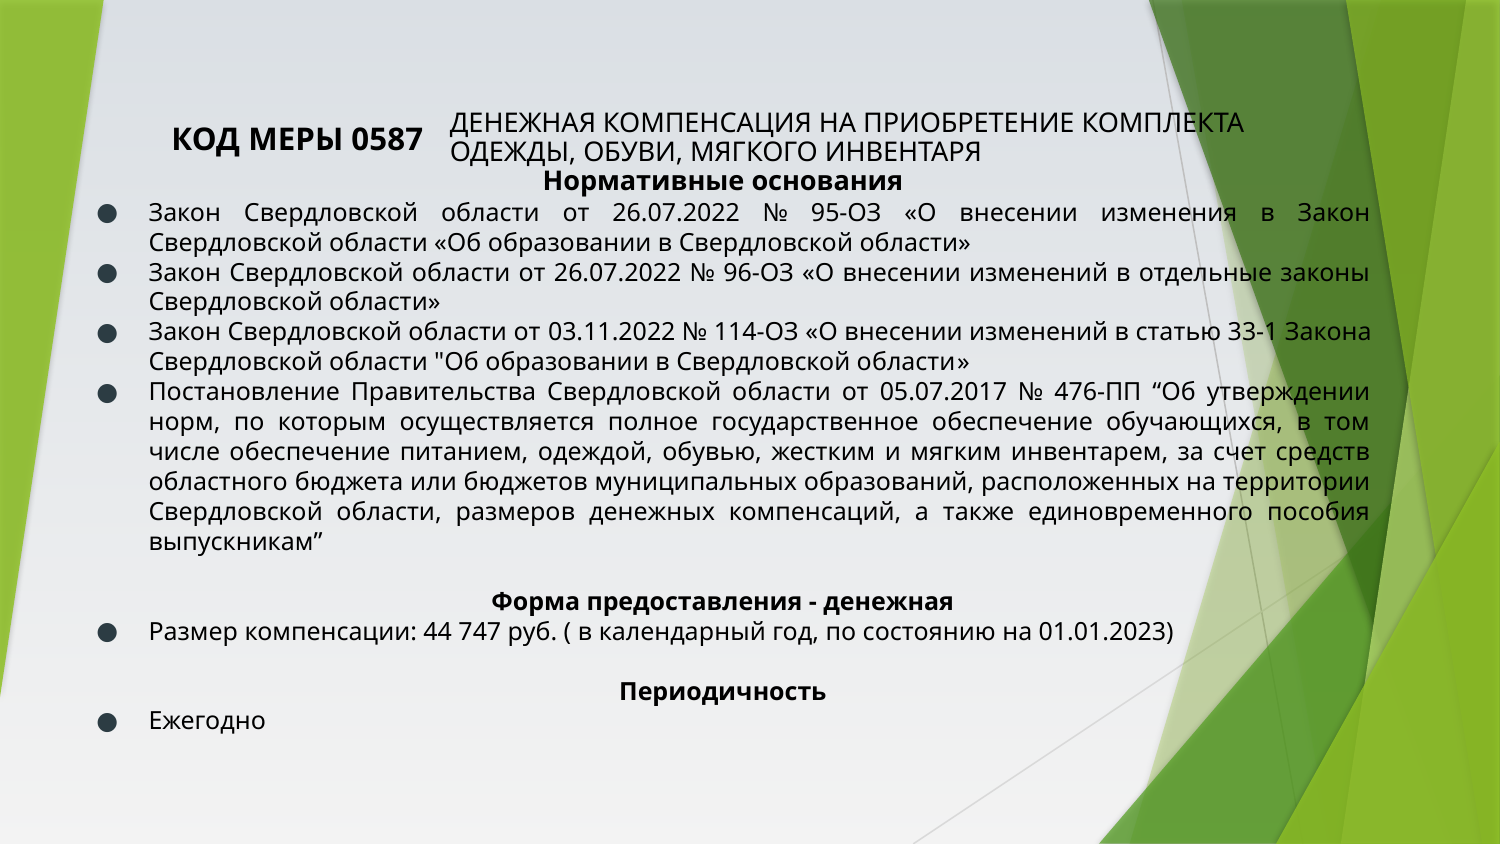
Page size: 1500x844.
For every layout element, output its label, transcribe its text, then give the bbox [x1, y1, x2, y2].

title ДЕНЕЖНАЯ КОМПЕНСАЦИЯ НА ПРИОБРЕТЕНИЕ КОМПЛЕКТА ОДЕЖДЫ, ОБУВИ, МЯГКОГО ИНВЕНТАРЯ [439, 80, 1384, 146]
text_box КОД МЕРЫ 0587 [122, 79, 439, 196]
text_box Нормативные основания Закон Свердловской области от 26.07.2022 № 95-ОЗ «О внесении изменения в Закон Свердловской области «Об образовании в Свердловской области» Закон Свердловской области от 26.07.2022 № 96-ОЗ «О внесении изменений в отдельные законы Свердловской области» Закон Свердловской области от 03.11.2022 № 114-ОЗ «О внесении изменений в статью 33-1 Закона Свердловской области "Об образовании в Свердловской области» Постановление Правительства Свердловской области от 05.07.2017 № 476-ПП “Об утверждении норм, по которым осуществляется полное государственное обеспечение обучающихся, в том числе обеспечение питанием, одеждой, обувью, жестким и мягким инвентарем, за счет средств областного бюджета или бюджетов муниципальных образований, расположенных на территории Свердловской области, размеров денежных компенсаций, а также единовременного пособия выпускникам” Форма предоставления - денежная Размер компенсации: 44 747 руб. ( в календарный год, по состоянию на 01.01.2023) Периодичность Ежегодно [62, 146, 1384, 752]
